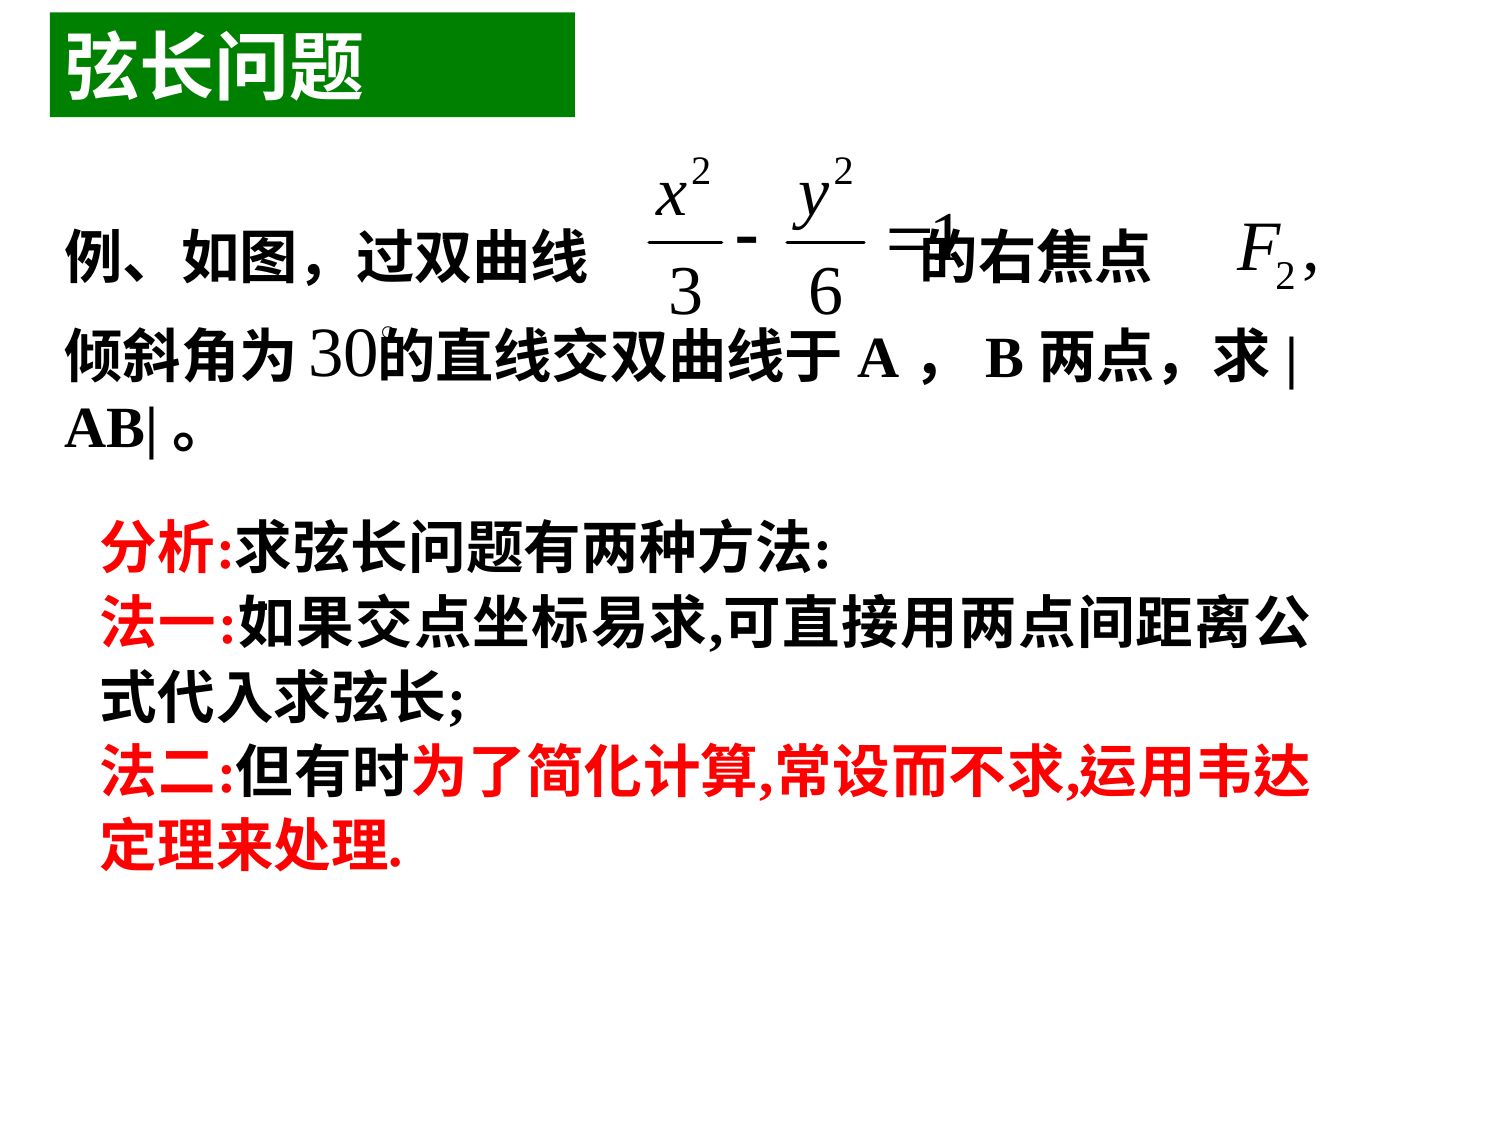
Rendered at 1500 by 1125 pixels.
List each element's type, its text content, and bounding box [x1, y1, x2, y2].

text_box 例、如图，过双曲线 的右焦点 倾斜角为 的直线交双曲线于A，B两点，求|AB|。 [49, 212, 1413, 467]
text_box 弦长问题 [49, 12, 575, 118]
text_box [637, 137, 971, 330]
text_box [1224, 199, 1332, 307]
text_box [299, 299, 407, 395]
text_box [99, 512, 1313, 885]
